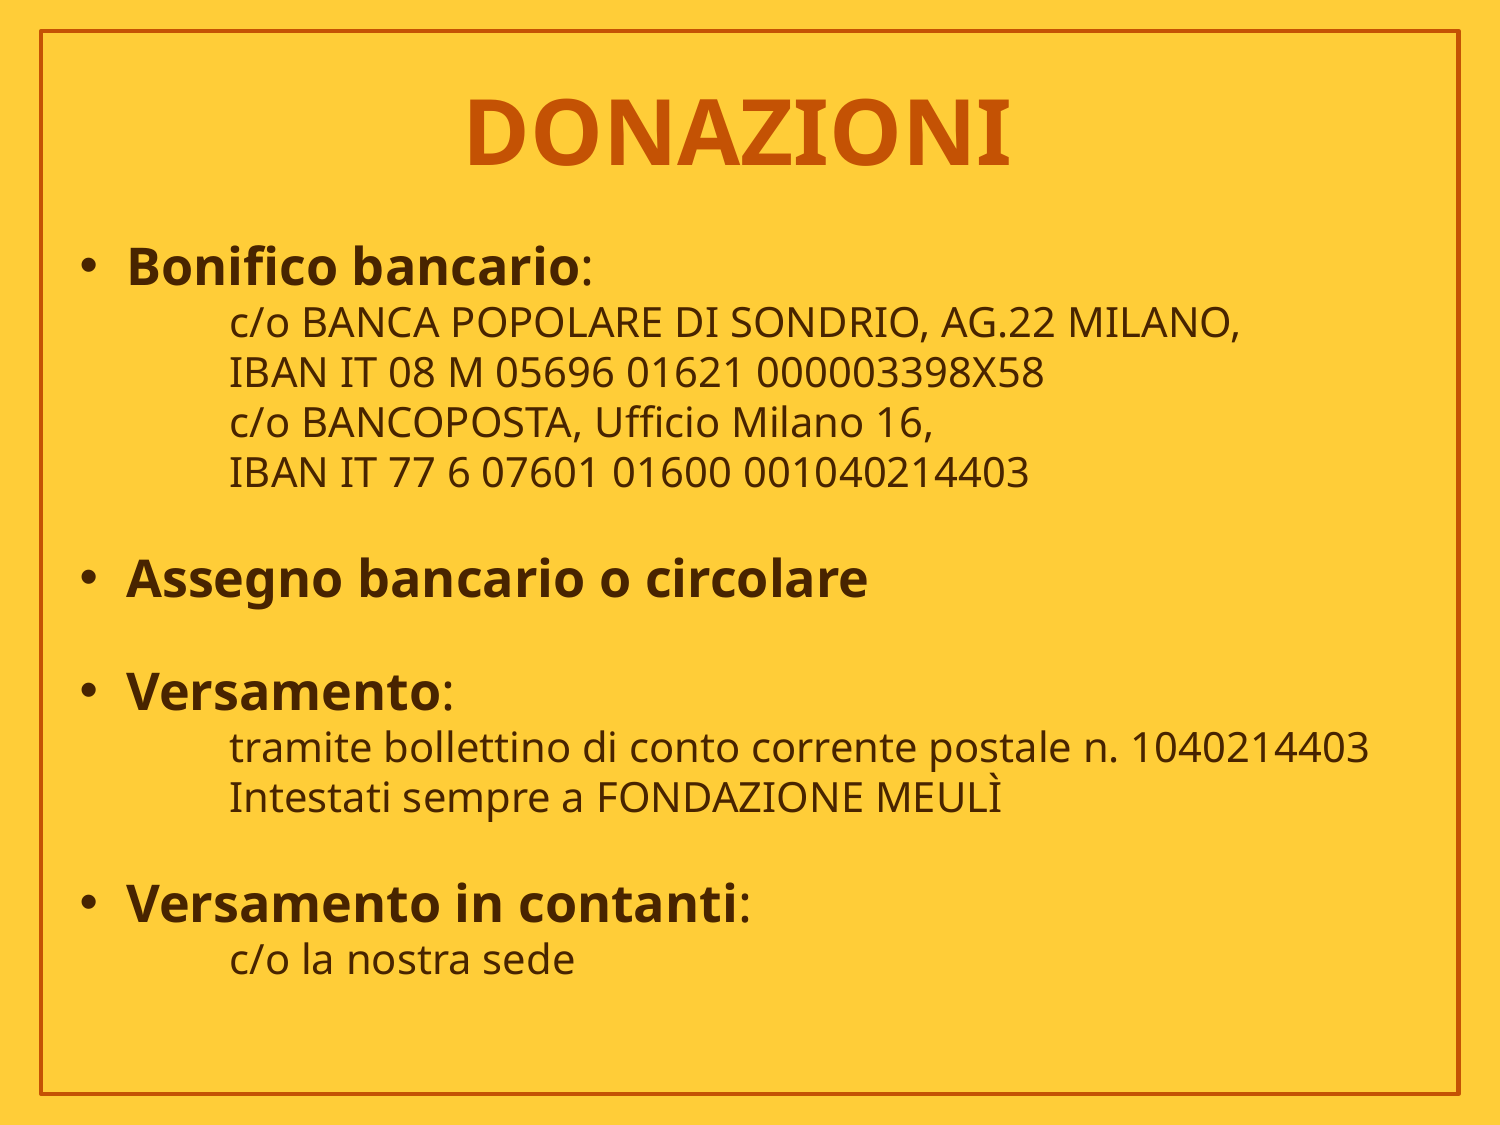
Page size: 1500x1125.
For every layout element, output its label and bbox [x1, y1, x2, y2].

text_box [39, 29, 1461, 1096]
